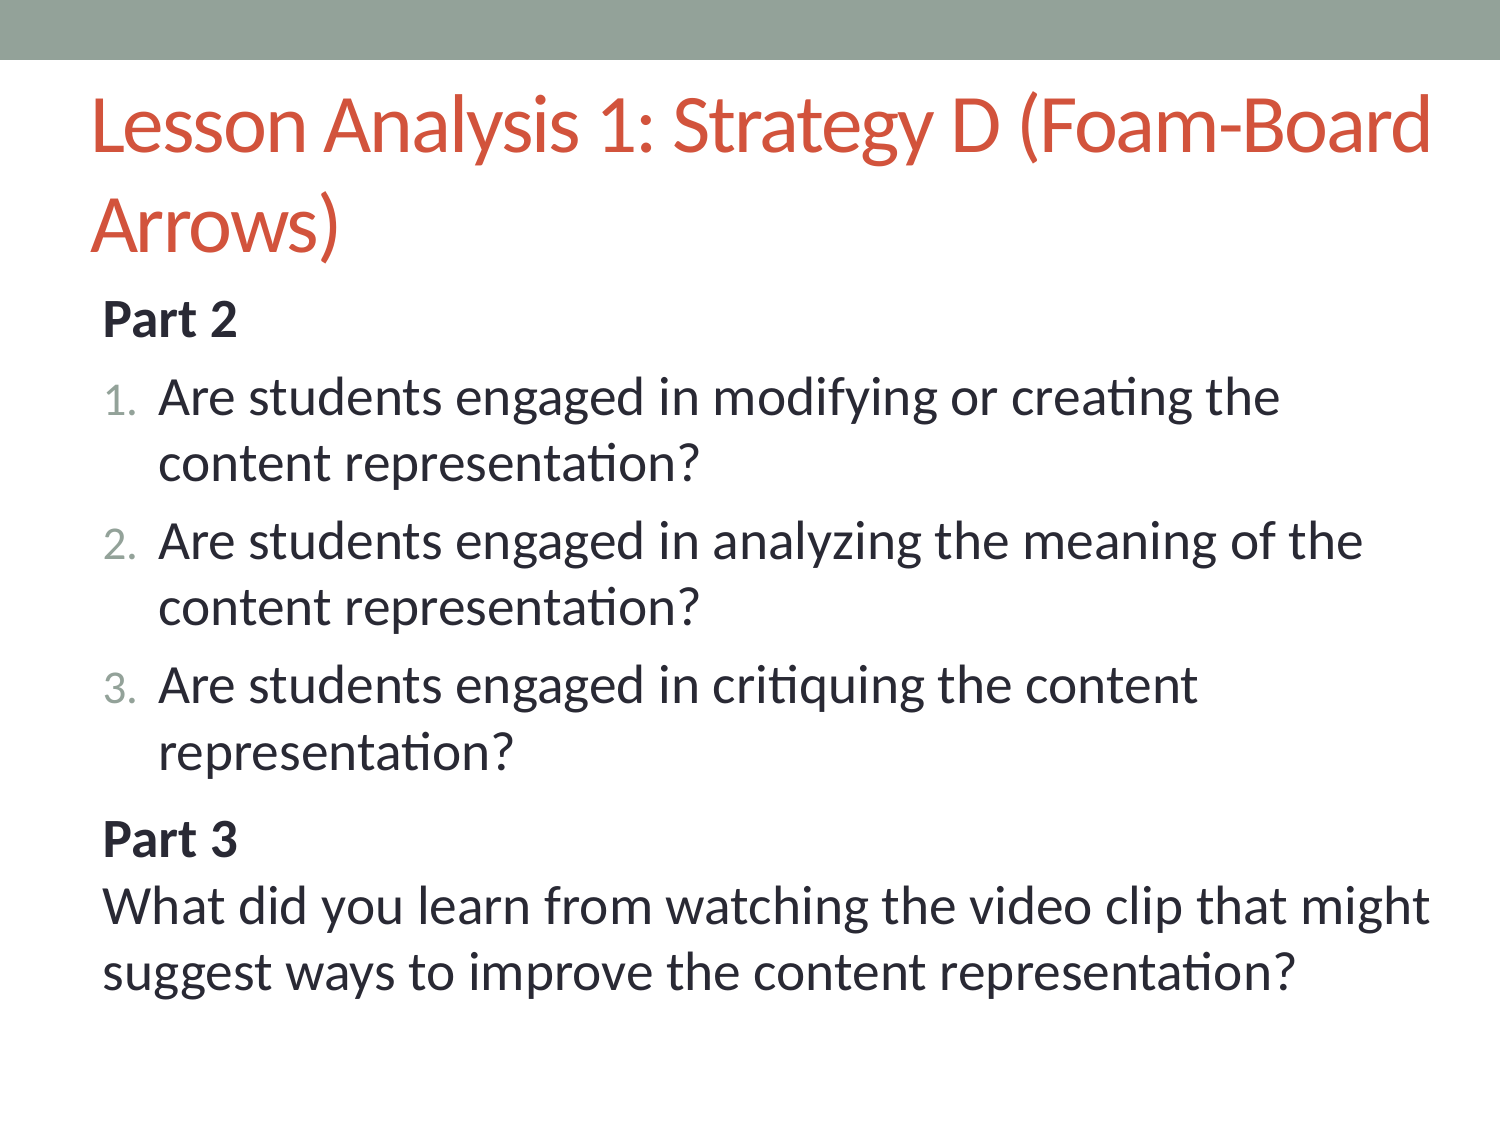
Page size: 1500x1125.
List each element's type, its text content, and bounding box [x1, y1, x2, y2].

list Part 2 Are students engaged in modifying or creating the content representation? Are students engaged in analyzing the meaning of the content representation? Are students engaged in critiquing the content representation? Part 3 What did you learn from watching the video clip that might suggest ways to improve the content representation? [87, 275, 1450, 1075]
title Lesson Analysis 1: Strategy D (Foam-Board Arrows) [75, 87, 1450, 250]
